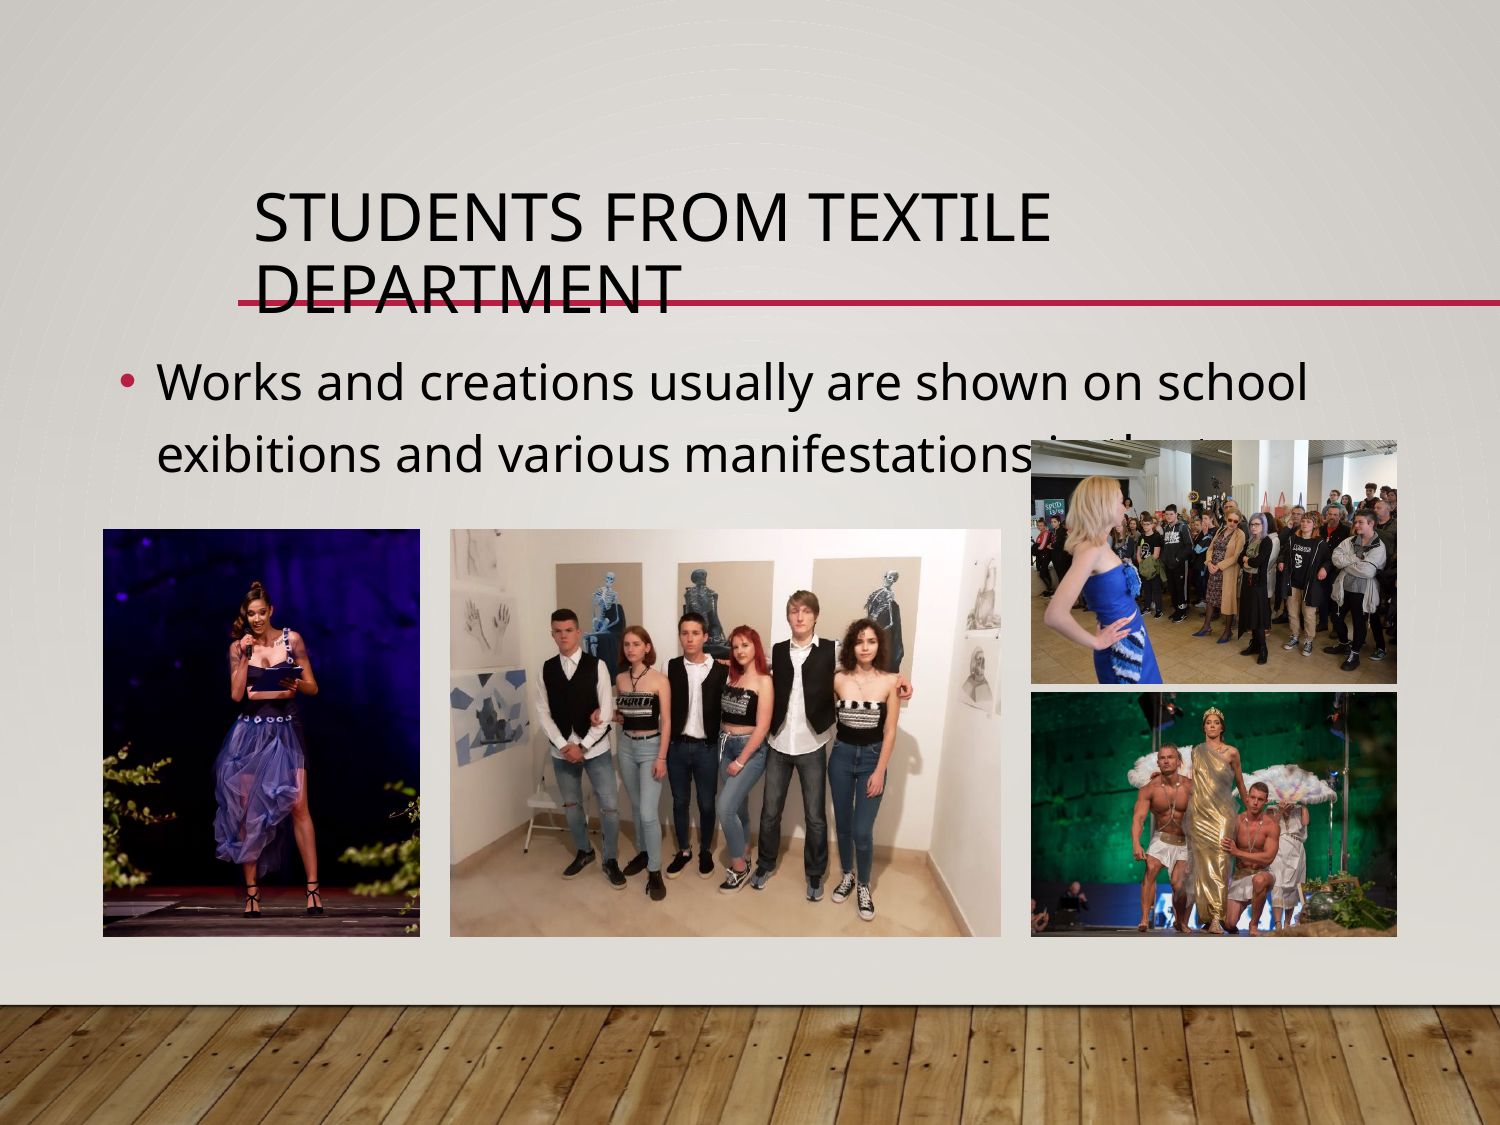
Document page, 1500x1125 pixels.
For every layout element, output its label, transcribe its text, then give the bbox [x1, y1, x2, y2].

picture [102, 529, 420, 937]
list Works and creations usually are shown on school exibitions and various manifestations in the town [103, 330, 1480, 509]
picture [1031, 440, 1397, 685]
picture [1031, 692, 1397, 937]
title STUDENTS From textile department [238, 176, 1480, 282]
picture [450, 529, 1002, 937]
picture [0, 1005, 1500, 1125]
